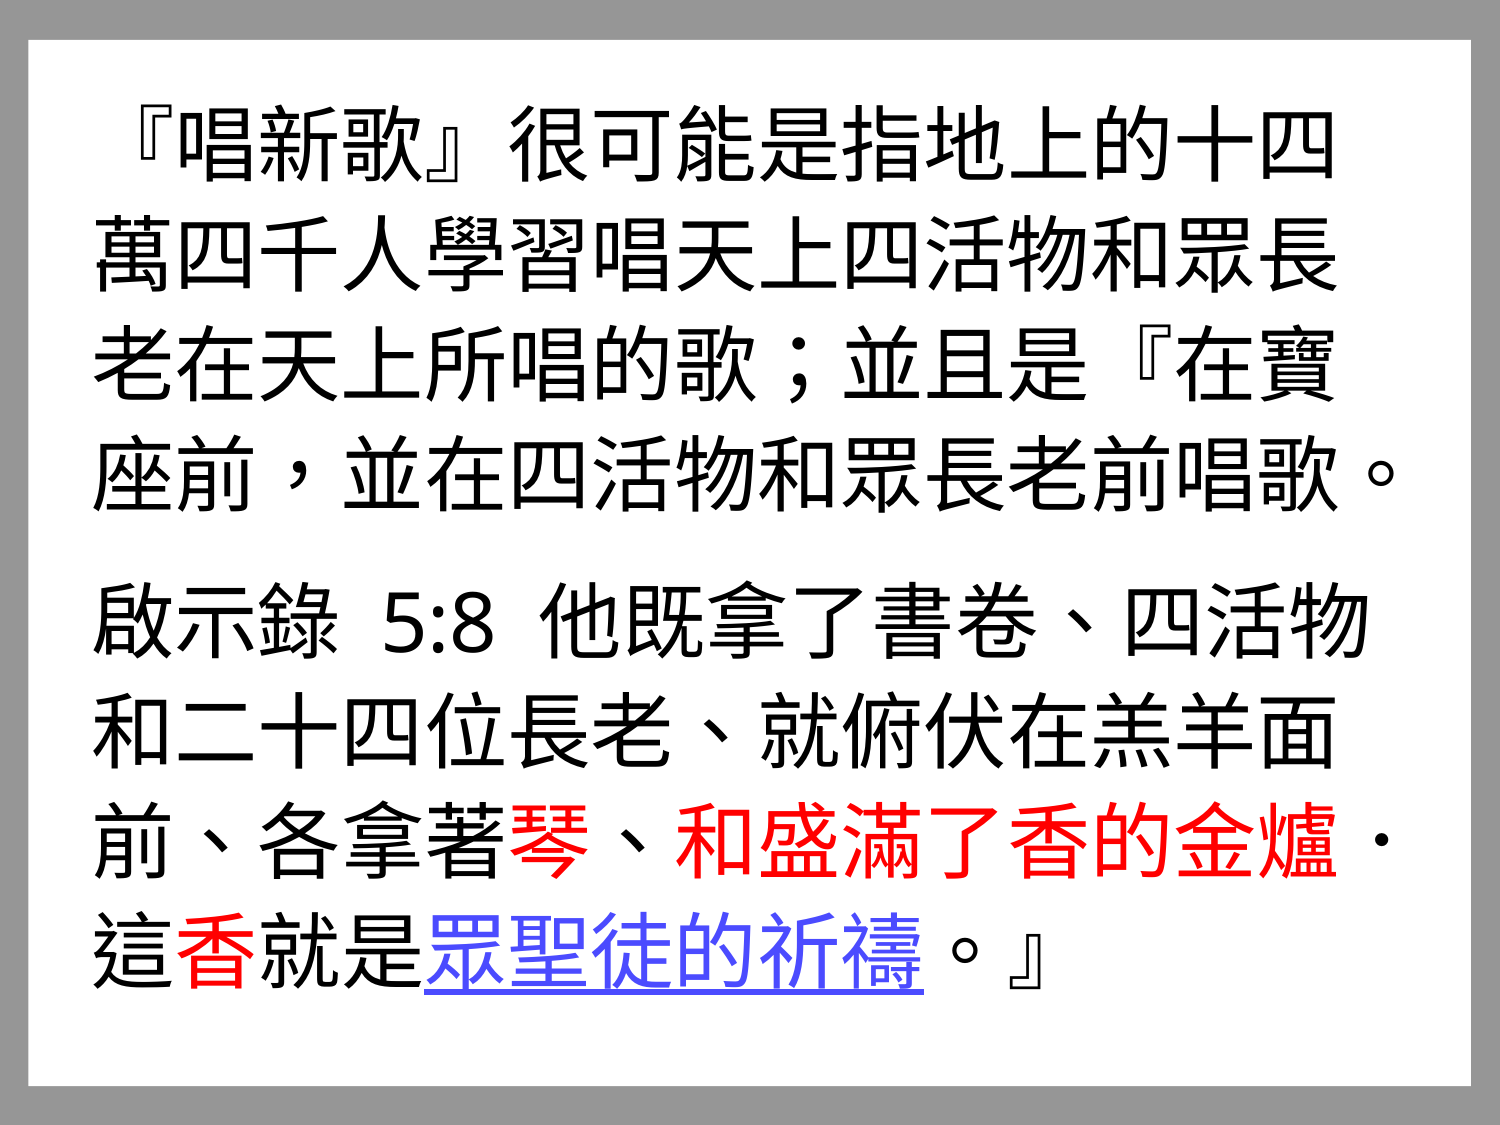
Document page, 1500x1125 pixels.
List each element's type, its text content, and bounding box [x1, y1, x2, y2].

list 『唱新歌』很可能是指地上的十四萬四千人學習唱天上四活物和眾長老在天上所唱的歌；並且是『在寶座前，並在四活物和眾長老前唱歌。 啟示錄 5:8 他既拿了書卷、四活物和二十四位長老、就俯伏在羔羊面前、各拿著琴、和盛滿了香的金爐．這香就是眾聖徒的祈禱。』 [76, 75, 1427, 1052]
text_box [0, 0, 1500, 1125]
text_box [27, 38, 1472, 1088]
